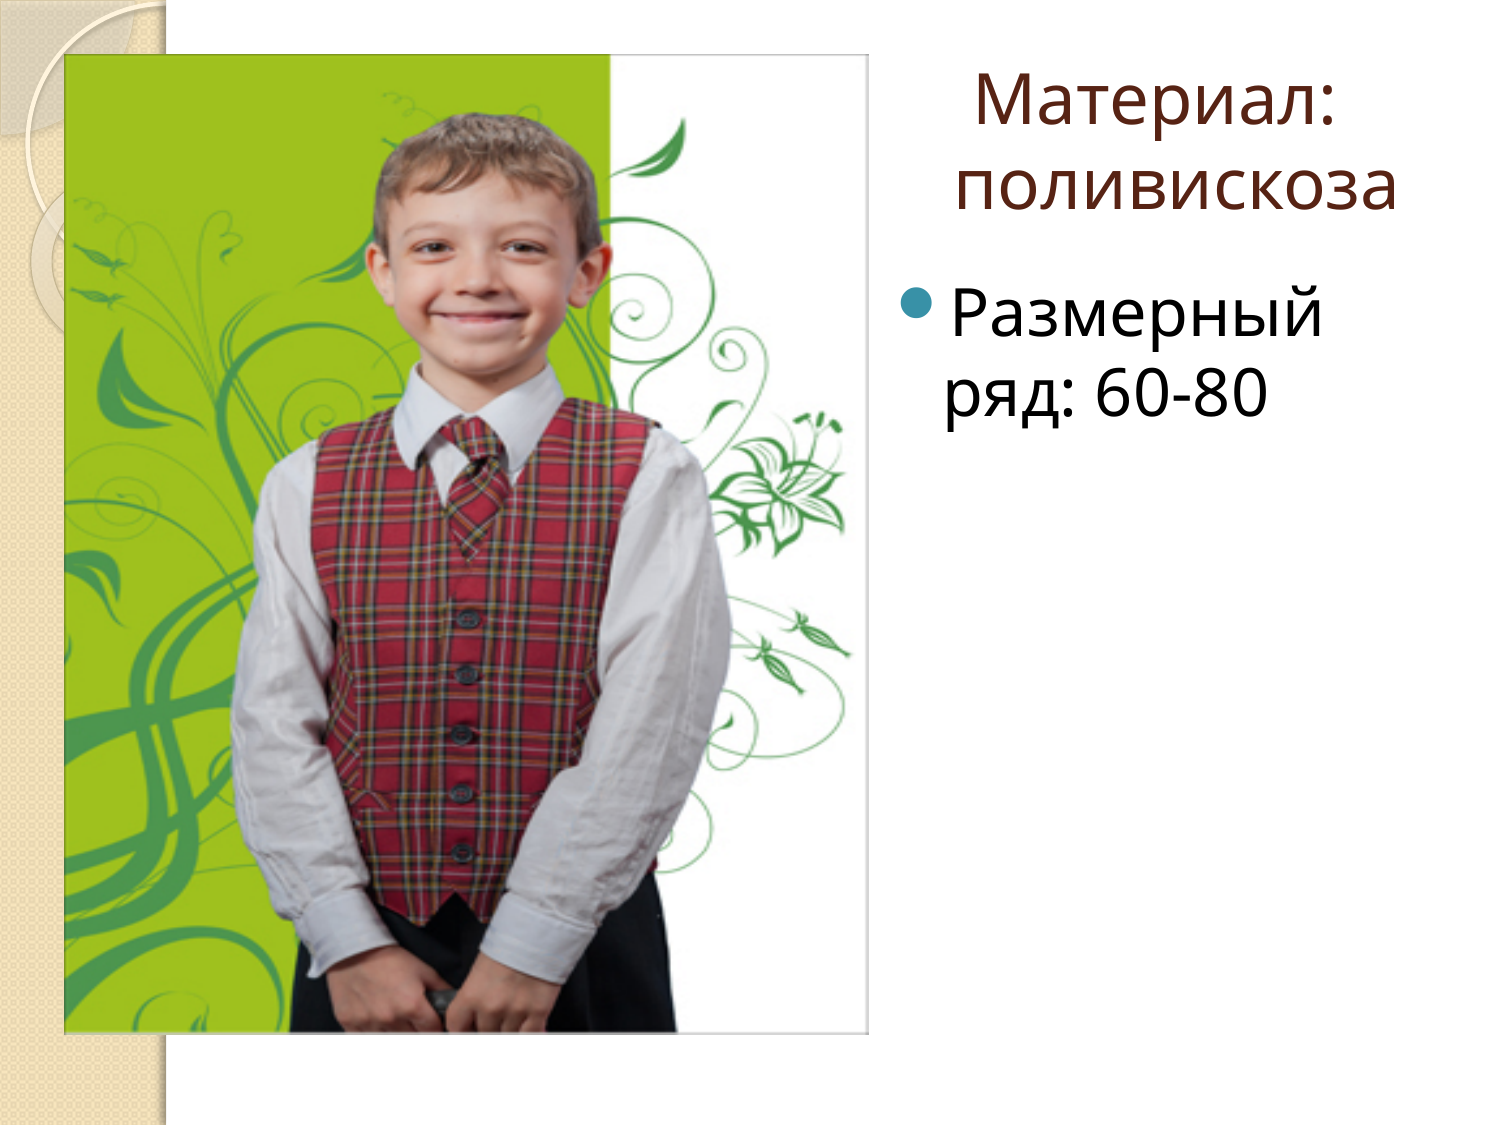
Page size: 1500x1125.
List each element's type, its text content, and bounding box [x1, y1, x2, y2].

picture [64, 54, 869, 1036]
list Размерный ряд: 60-80 [875, 262, 1425, 1005]
title Материал: поливискоза [938, 45, 1425, 233]
